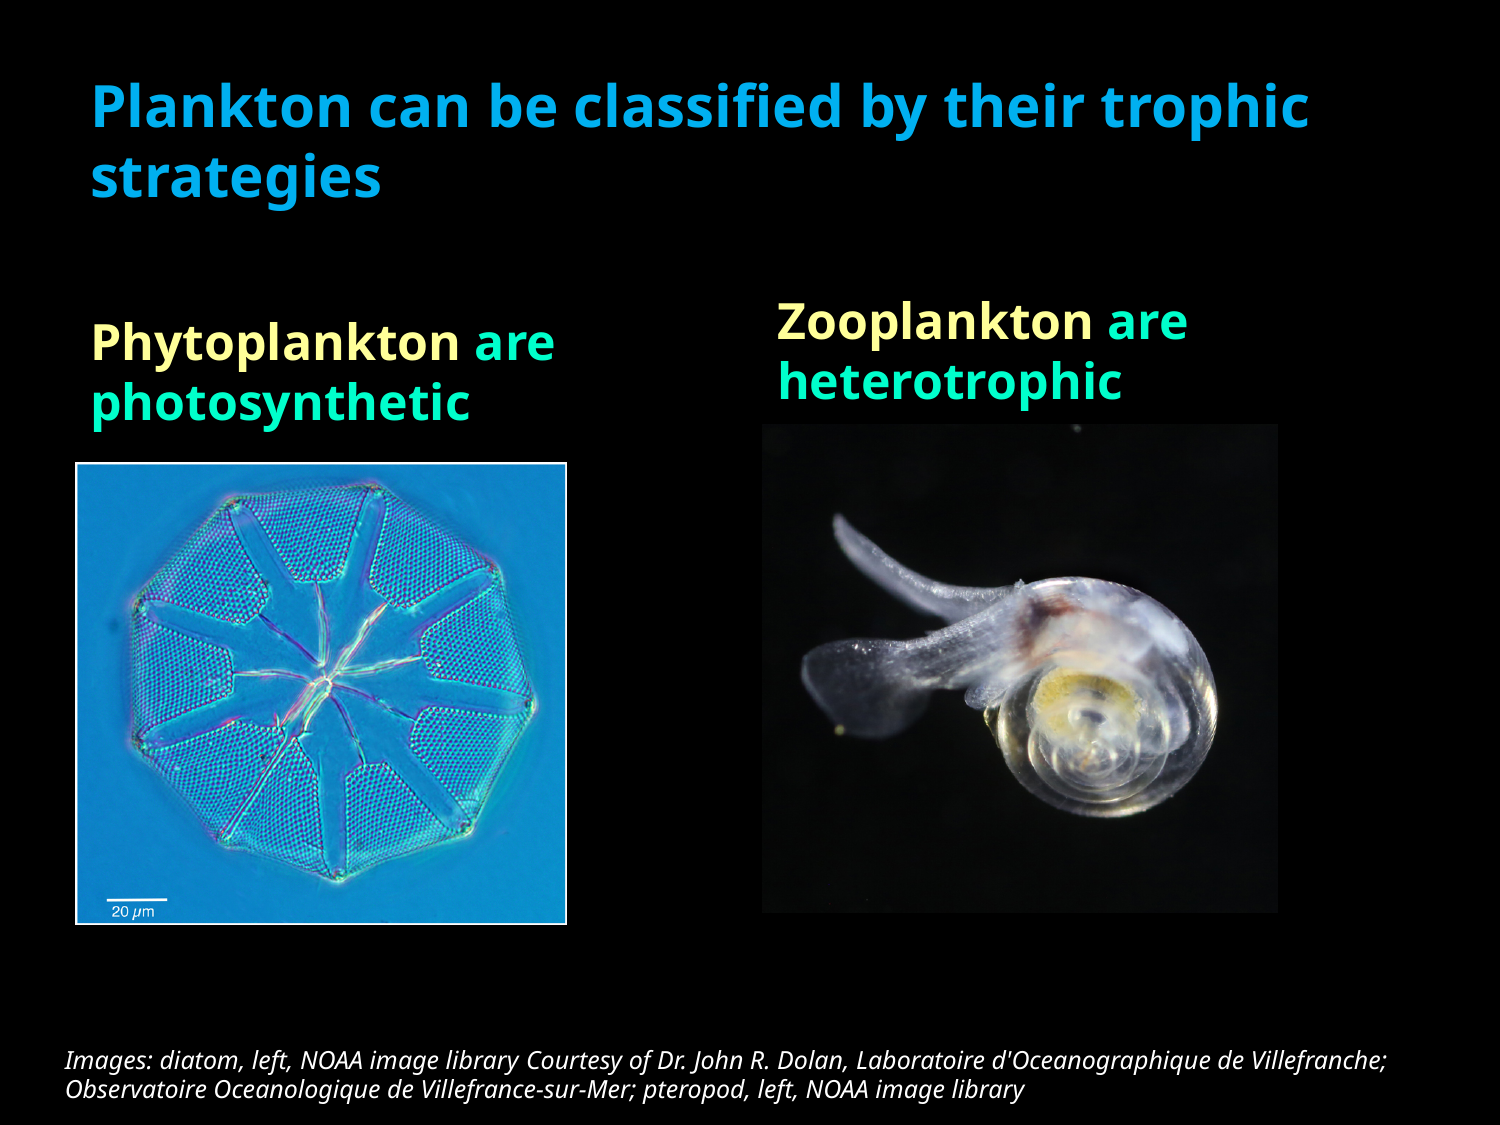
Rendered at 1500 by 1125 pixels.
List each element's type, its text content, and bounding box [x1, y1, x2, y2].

text_box Images: diatom, left, NOAA image library Courtesy of Dr. John R. Dolan, Laboratoire d'Oceanographique de Villefranche; Observatoire Oceanologique de Villefrance-sur-Mer; pteropod, left, NOAA image library [49, 1036, 1488, 1112]
picture [74, 462, 568, 926]
list Zooplankton are heterotrophic [761, 312, 1426, 418]
picture [762, 424, 1278, 913]
title Plankton can be classified by their trophic strategies [74, 44, 1426, 233]
list Phytoplankton are photosynthetic [74, 332, 738, 438]
